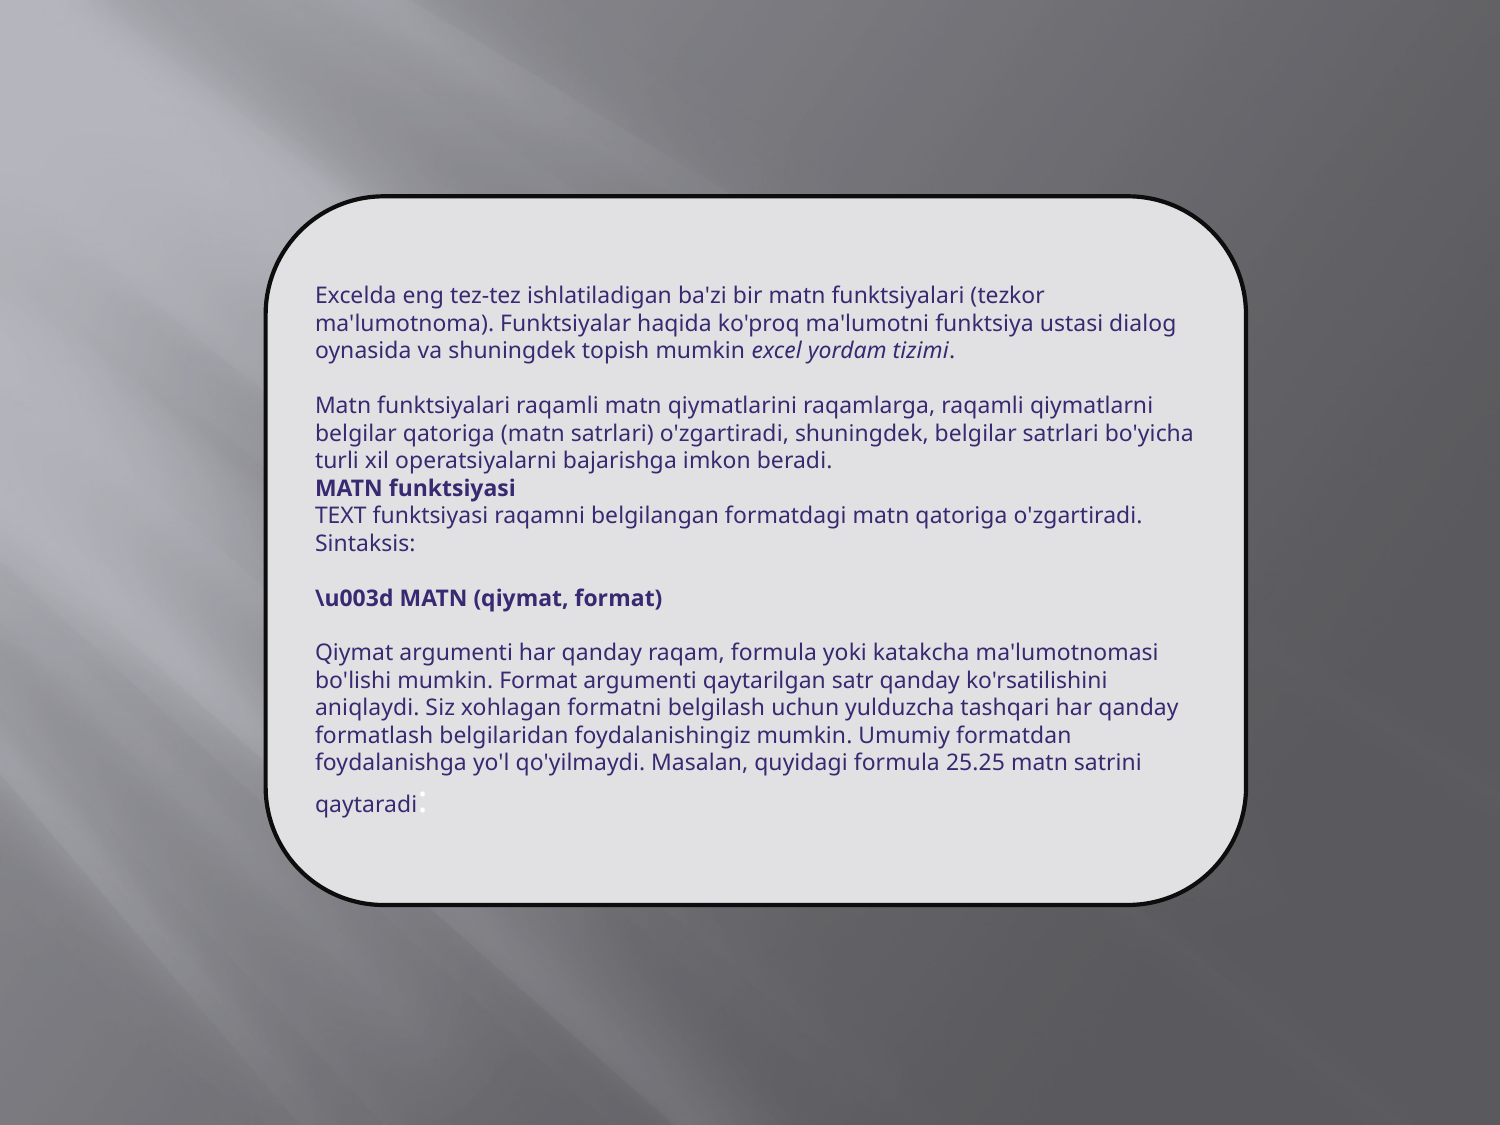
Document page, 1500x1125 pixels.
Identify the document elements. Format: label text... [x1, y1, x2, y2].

text_box Excelda eng tez-tez ishlatiladigan ba'zi bir matn funktsiyalari (tezkor ma'lumotnoma). Funktsiyalar haqida ko'proq ma'lumotni funktsiya ustasi dialog oynasida va shuningdek topish mumkin excel yordam tizimi. Matn funktsiyalari raqamli matn qiymatlarini raqamlarga, raqamli qiymatlarni belgilar qatoriga (matn satrlari) o'zgartiradi, shuningdek, belgilar satrlari bo'yicha turli xil operatsiyalarni bajarishga imkon beradi. MATN funktsiyasi TEXT funktsiyasi raqamni belgilangan formatdagi matn qatoriga o'zgartiradi. Sintaksis: \u003d MATN (qiymat, format) Qiymat argumenti har qanday raqam, formula yoki katakcha ma'lumotnomasi bo'lishi mumkin. Format argumenti qaytarilgan satr qanday ko'rsatilishini aniqlaydi. Siz xohlagan formatni belgilash uchun yulduzcha tashqari har qanday formatlash belgilaridan foydalanishingiz mumkin. Umumiy formatdan foydalanishga yo'l qo'yilmaydi. Masalan, quyidagi formula 25.25 matn satrini qaytaradi: [263, 194, 1249, 908]
